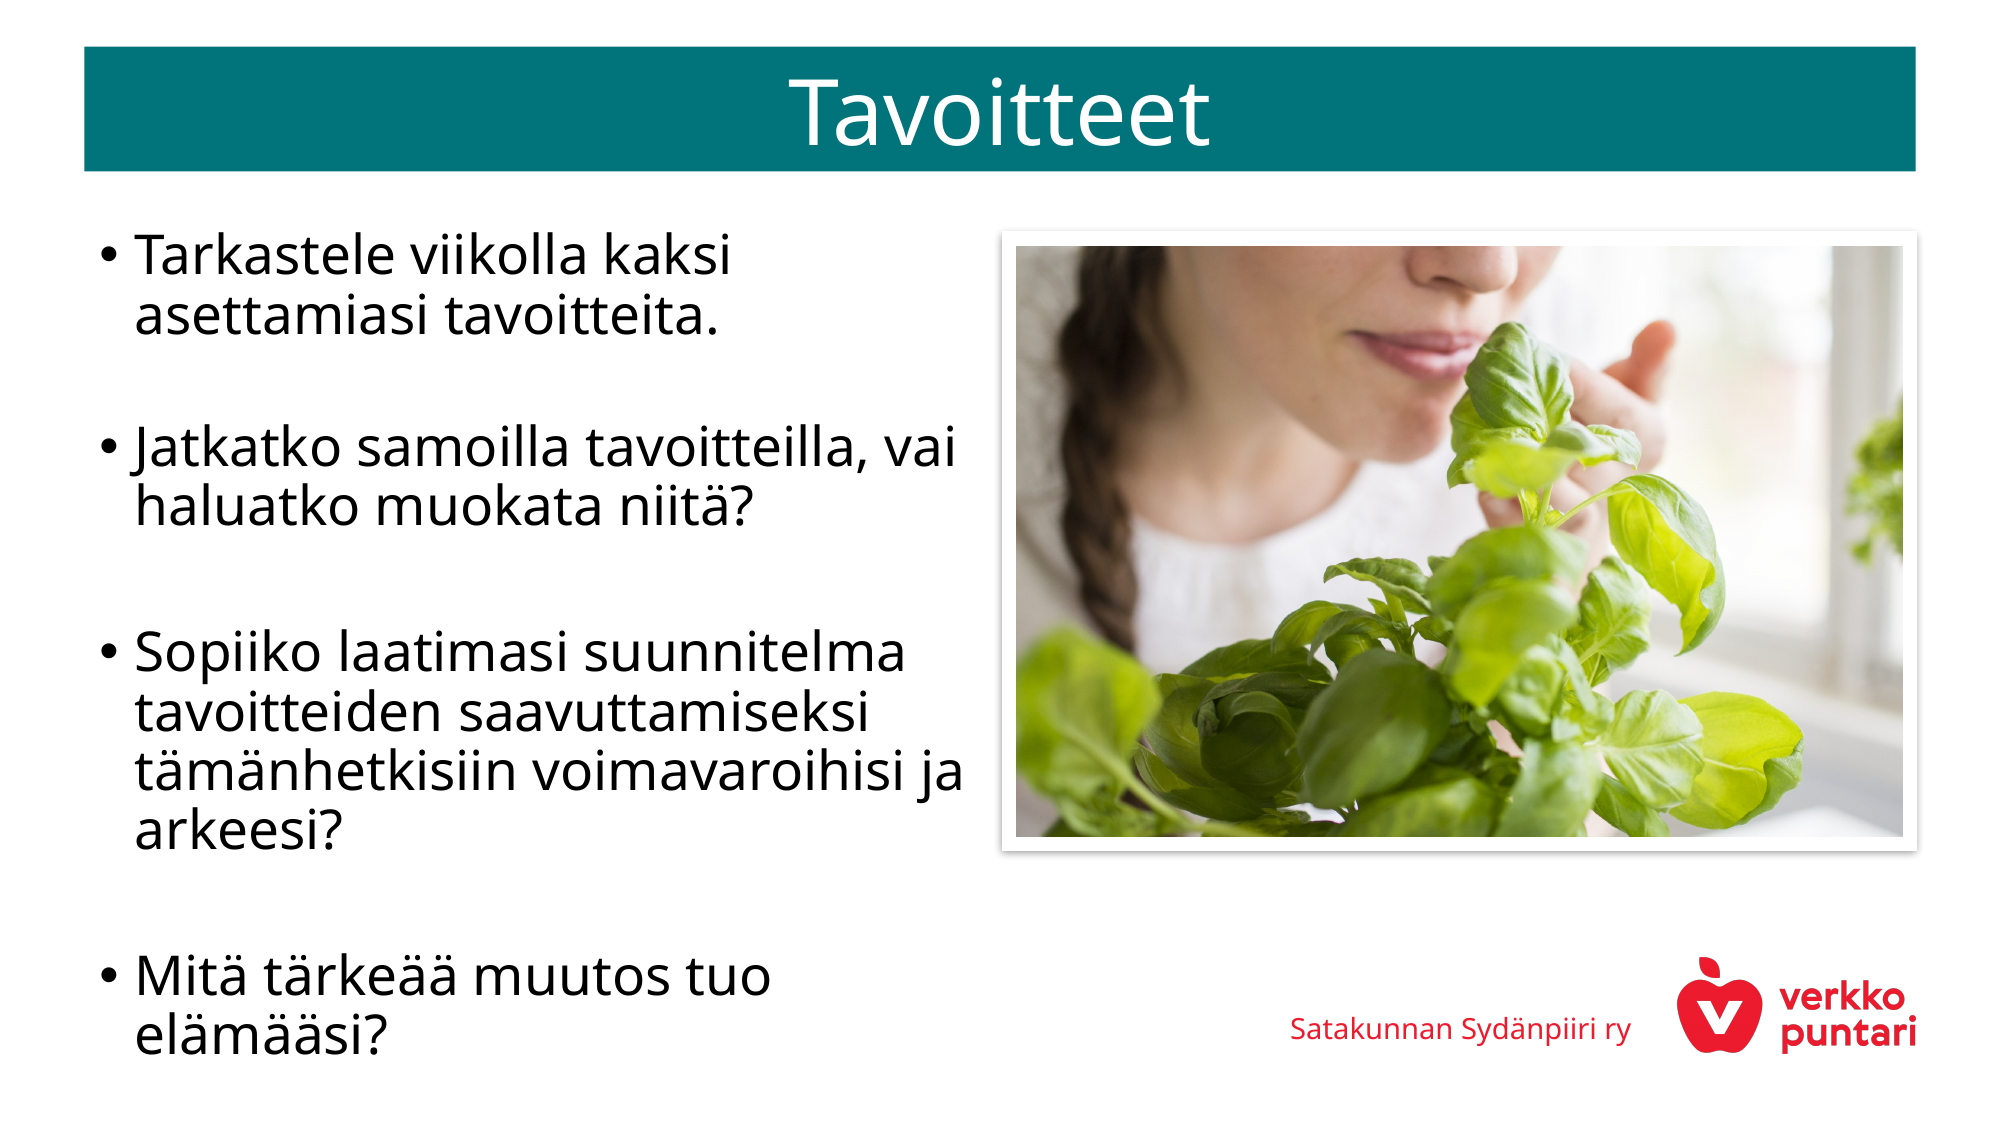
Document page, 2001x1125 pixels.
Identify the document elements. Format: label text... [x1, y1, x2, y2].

text_box Tarkastele viikolla kaksi asettamiasi tavoitteita.​ ​ Jatkatko samoilla tavoitteilla, vai haluatko muokata niitä?​ Sopiiko laatimasi suunnitelma tavoitteiden saavuttamiseksi tämänhetkisiin voimavaroihisi ja arkeesi? Mitä tärkeää muutos tuo elämääsi? [84, 219, 1000, 1083]
picture [1677, 957, 1916, 1054]
picture [1016, 245, 1903, 837]
text_box Tavoitteet [84, 46, 1916, 172]
text_box Satakunnan Sydänpiiri ry [1275, 1002, 1677, 1053]
